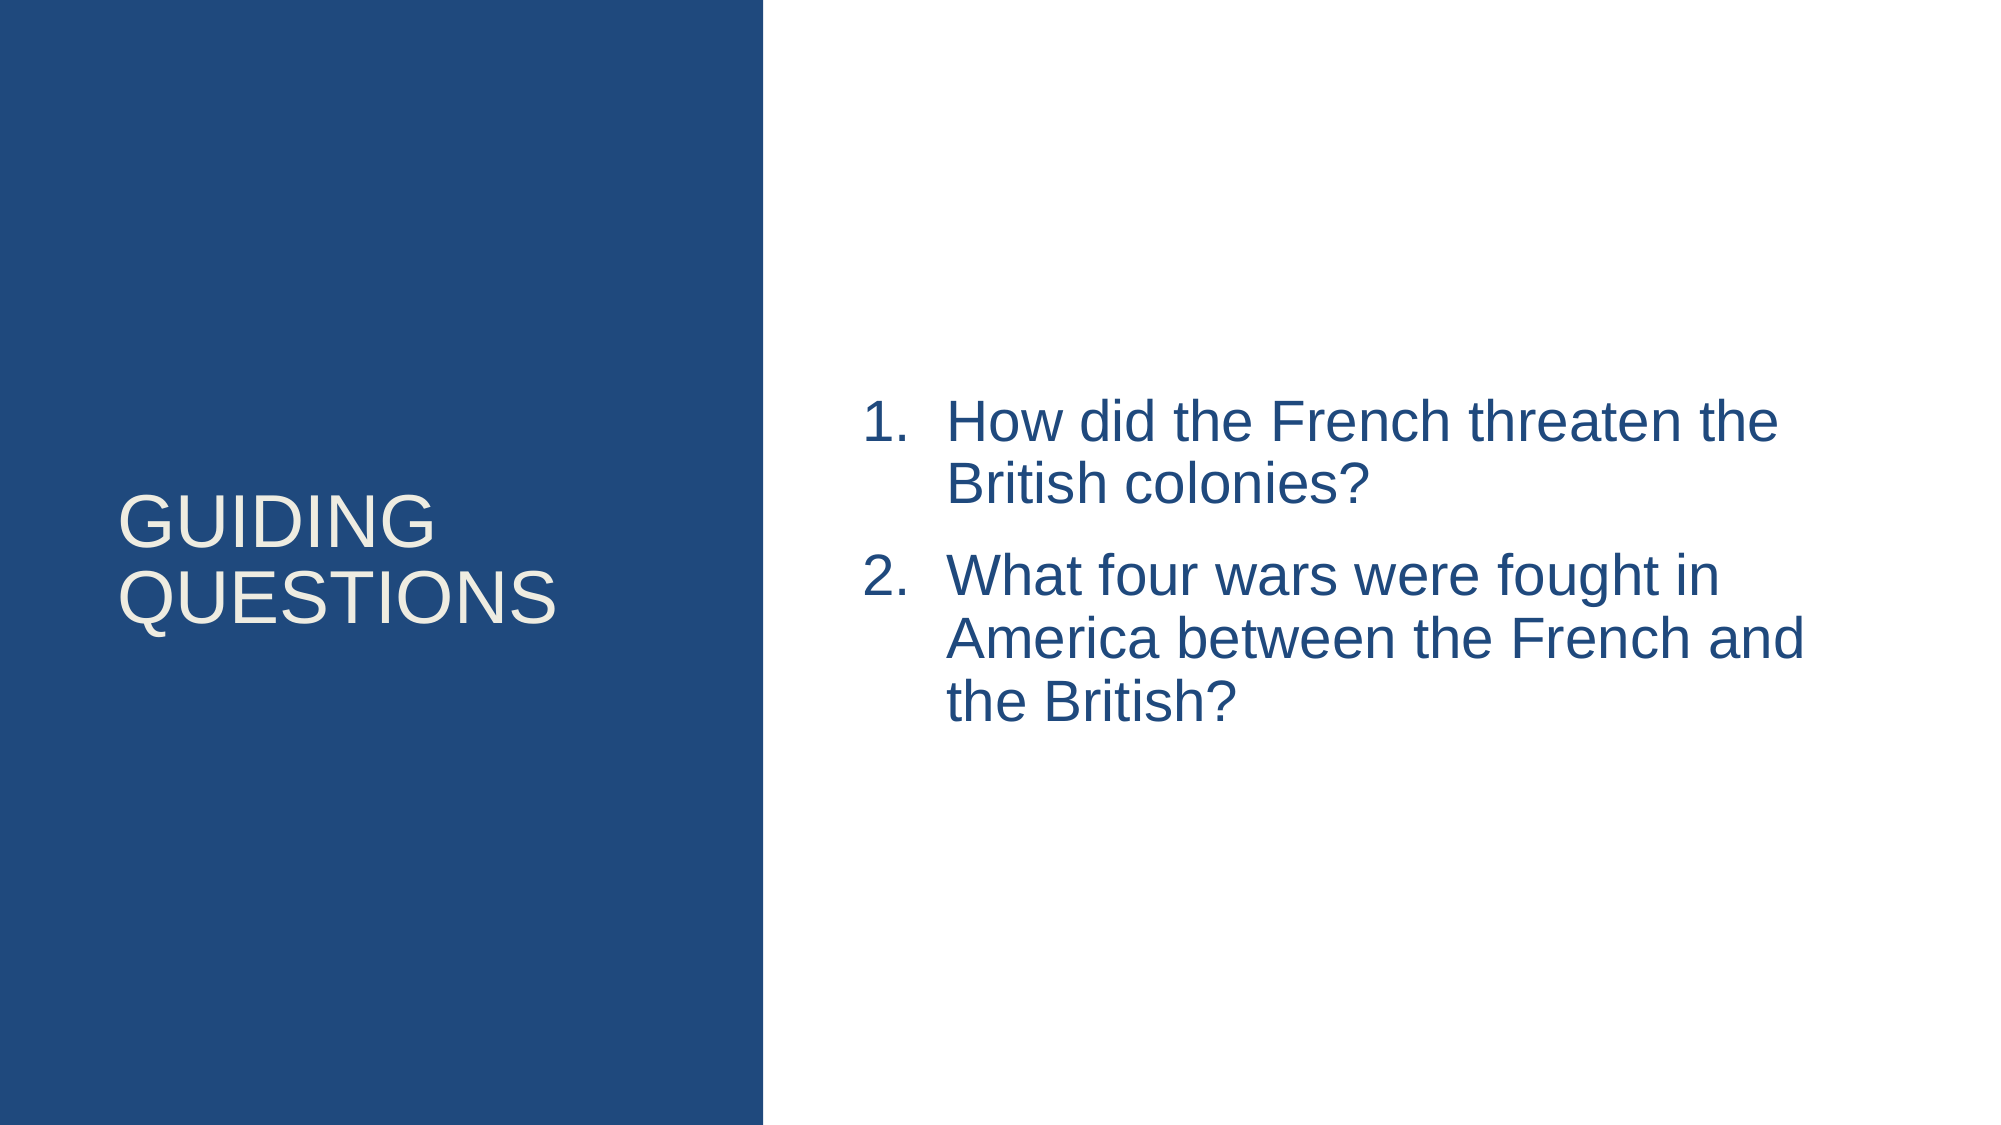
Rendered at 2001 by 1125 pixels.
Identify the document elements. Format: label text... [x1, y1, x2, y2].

title Guiding questions [102, 137, 711, 988]
text_box [762, 0, 2000, 1125]
text_box [0, 0, 762, 1125]
list How did the French threaten the British colonies? What four wars were fought in America between the French and the British? [847, 137, 1898, 988]
